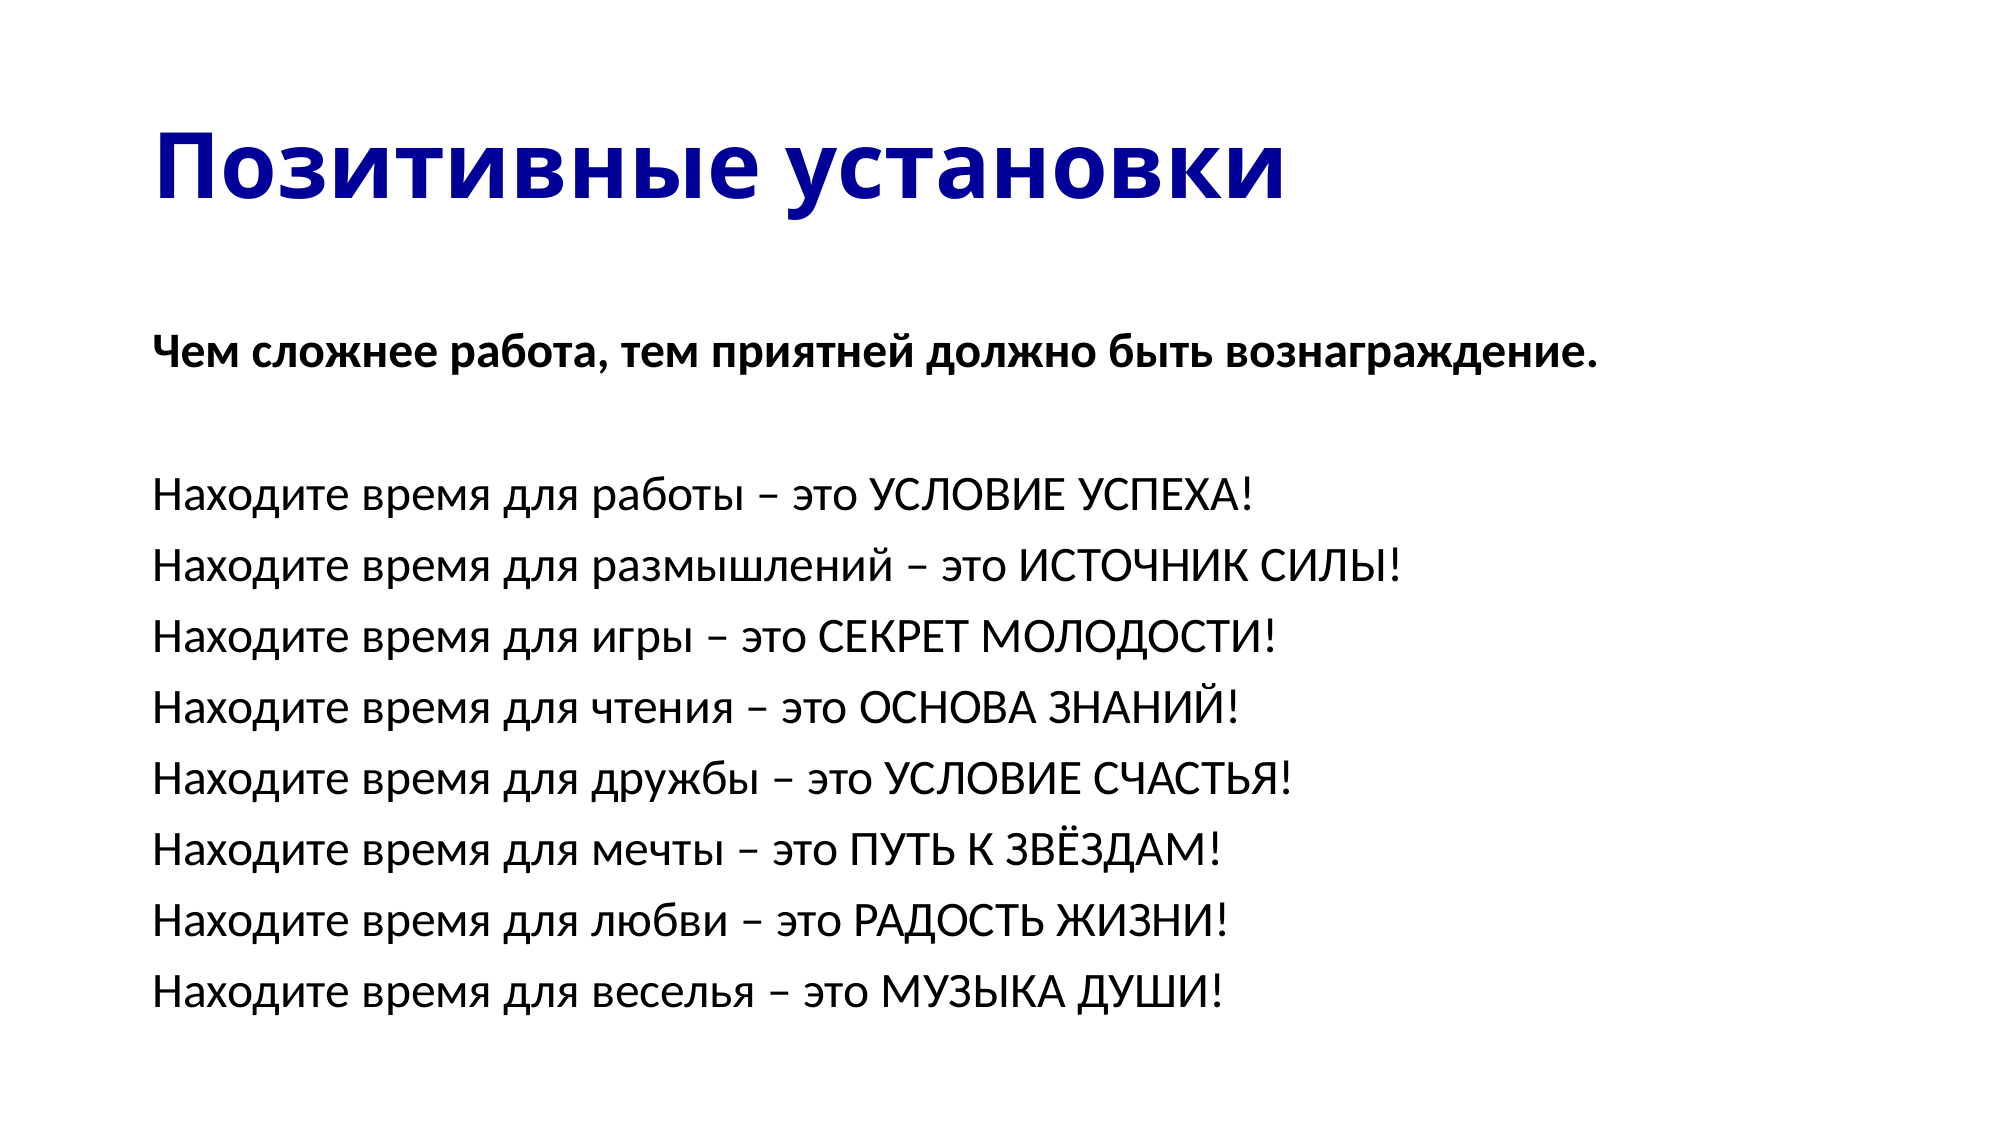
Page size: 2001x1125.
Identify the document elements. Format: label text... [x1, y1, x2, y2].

title Позитивные установки [137, 59, 1863, 278]
list Чем сложнее работа, тем приятней должно быть вознаграждение. Находите время для работы – это УСЛОВИЕ УСПЕХА! Находите время для размышлений – это ИСТОЧНИК СИЛЫ! Находите время для игры – это СЕКРЕТ МОЛОДОСТИ! Находите время для чтения – это ОСНОВА ЗНАНИЙ! Находите время для дружбы – это УСЛОВИЕ СЧАСТЬЯ! Находите время для мечты – это ПУТЬ К ЗВЁЗДАМ! Находите время для любви – это РАДОСТЬ ЖИЗНИ! Находите время для веселья – это МУЗЫКА ДУШИ! [137, 317, 1863, 1032]
